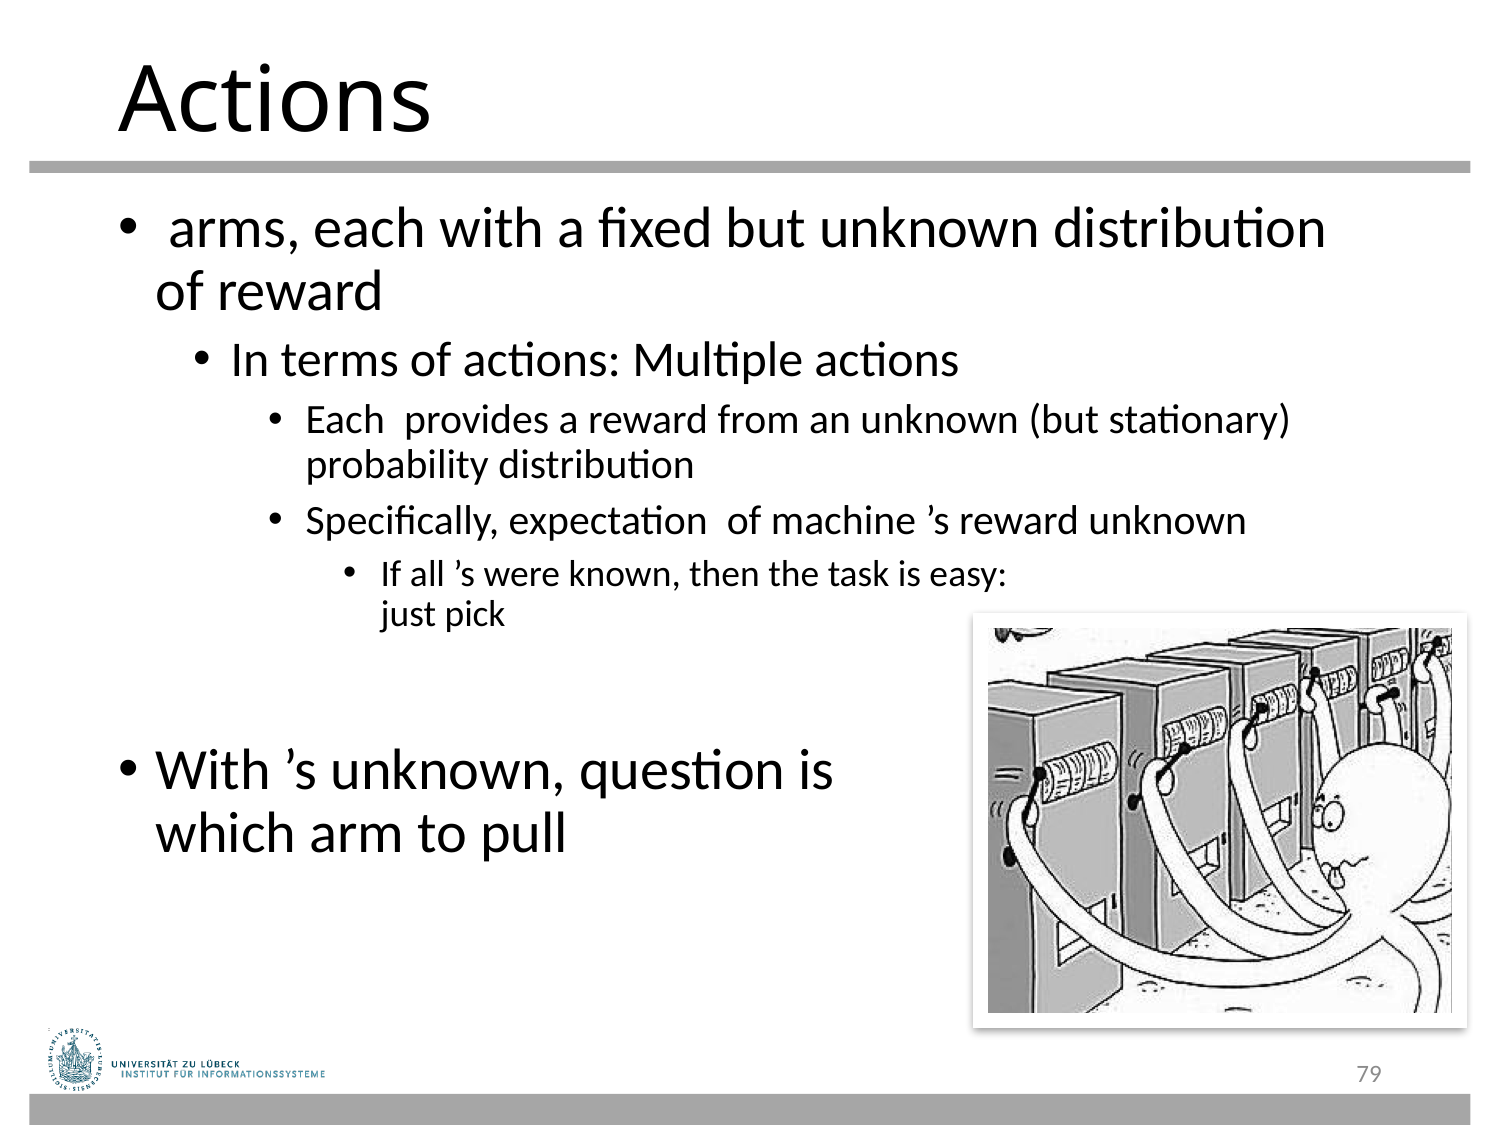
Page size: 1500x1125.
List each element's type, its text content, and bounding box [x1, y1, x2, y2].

slide_number 79 [1059, 1042, 1397, 1103]
title Actions [103, 42, 1397, 161]
picture [987, 627, 1453, 1014]
